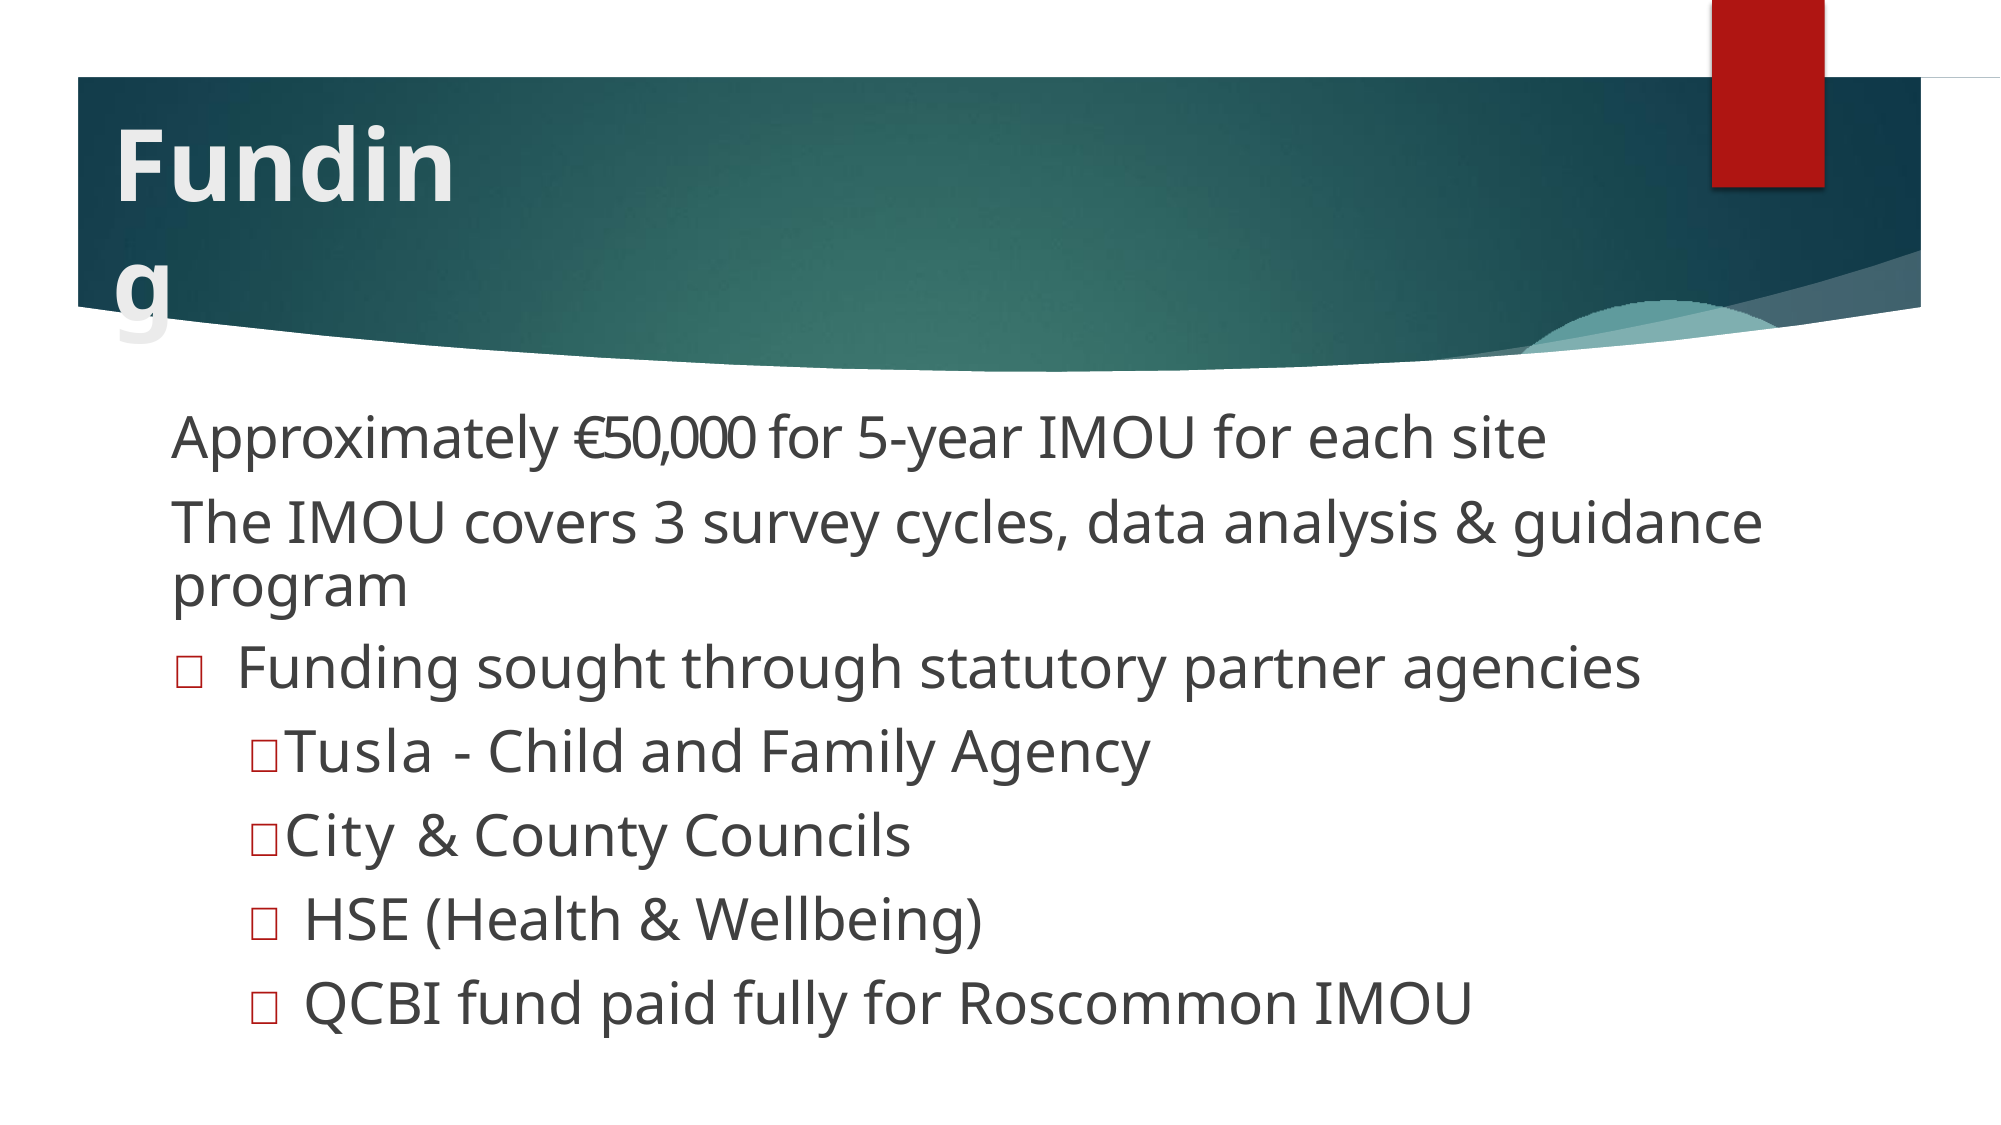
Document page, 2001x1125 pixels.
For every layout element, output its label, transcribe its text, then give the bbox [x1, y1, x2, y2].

picture [79, 0, 1920, 371]
text_box Approximately €50,000 for 5-year IMOU for each site The IMOU covers 3 survey cycles, data analysis & guidance program  Funding sought through statutory partner agencies Tusla - Child and Family Agency City & County Councils  HSE (Health & Wellbeing)  QCBI fund paid fully for Roscommon IMOU [169, 383, 1842, 1036]
title Funding [110, 98, 499, 341]
